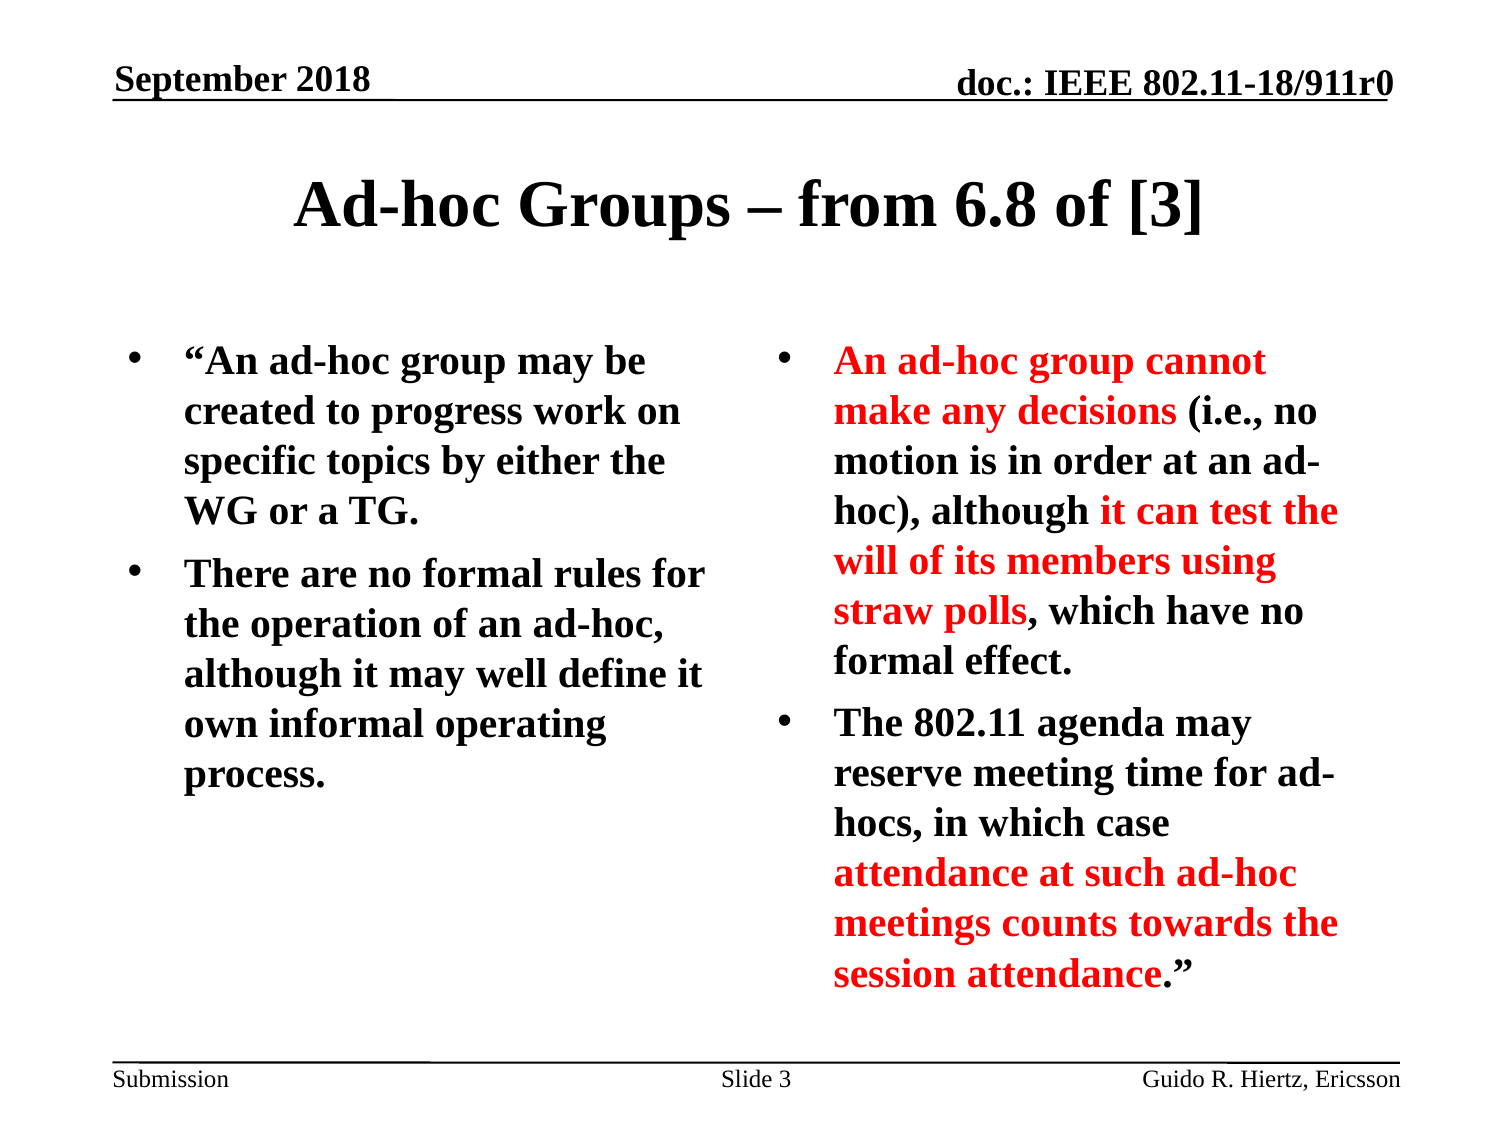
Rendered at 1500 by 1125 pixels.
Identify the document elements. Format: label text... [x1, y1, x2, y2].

slide_number Slide 3 [712, 1061, 800, 1123]
footer Guido R. Hiertz, Ericsson [878, 1061, 1402, 1093]
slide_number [114, 54, 423, 100]
list “An ad-hoc group may be created to progress work on specific topics by either the WG or a TG. There are no formal rules for the operation of an ad-hoc, although it may well define it own informal operating process. [112, 324, 738, 1000]
title Ad-hoc Groups – from 6.8 of [3] [112, 112, 1388, 288]
list An ad-hoc group cannot make any decisions (i.e., no motion is in order at an ad-hoc), although it can test the will of its members using straw polls, which have no formal effect. The 802.11 agenda may reserve meeting time for ad-hocs, in which case attendance at such ad-hoc meetings counts towards the session attendance.” [761, 324, 1388, 1000]
